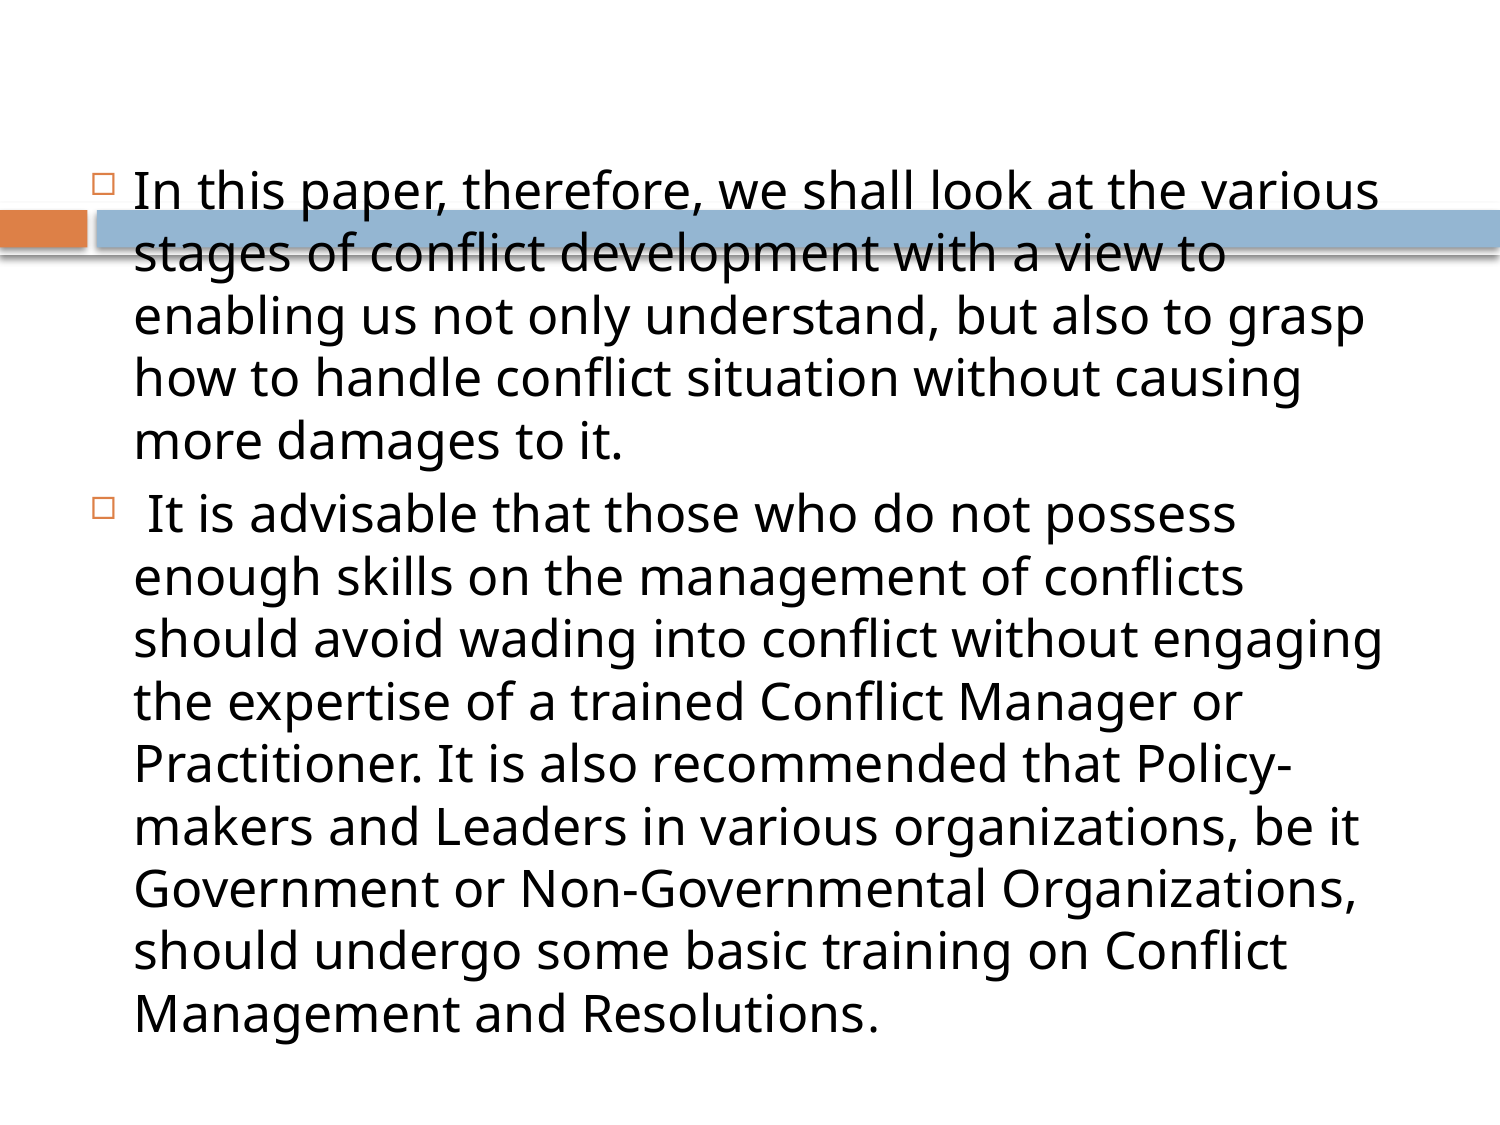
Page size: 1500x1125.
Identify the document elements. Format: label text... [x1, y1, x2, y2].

list In this paper, therefore, we shall look at the various stages of conflict development with a view to enabling us not only understand, but also to grasp how to handle conflict situation without causing more damages to it. It is advisable that those who do not possess enough skills on the management of conflicts should avoid wading into conflict without engaging the expertise of a trained Conflict Manager or Practitioner. It is also recommended that Policy-makers and Leaders in various organizations, be it Government or Non-Governmental Organizations, should undergo some basic training on Conflict Management and Resolutions. [75, 149, 1425, 1063]
